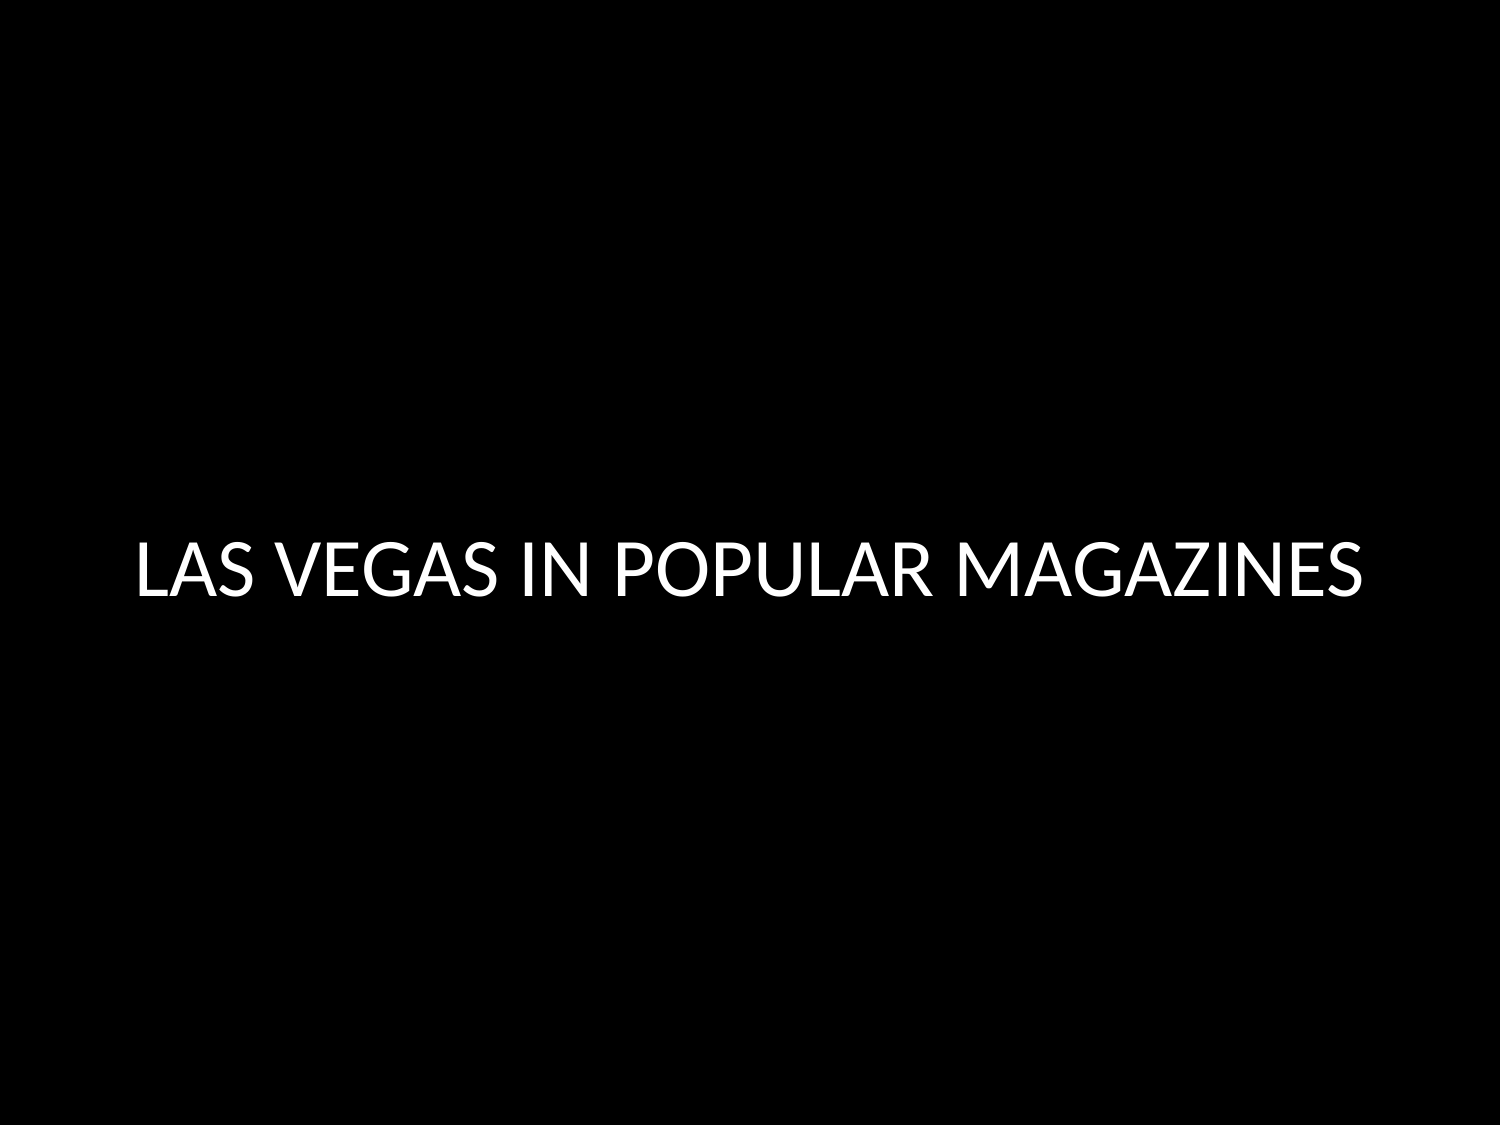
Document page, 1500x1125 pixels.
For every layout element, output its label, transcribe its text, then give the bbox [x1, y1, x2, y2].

text_box LAS VEGAS IN POPULAR MAGAZINES [0, 505, 1500, 621]
